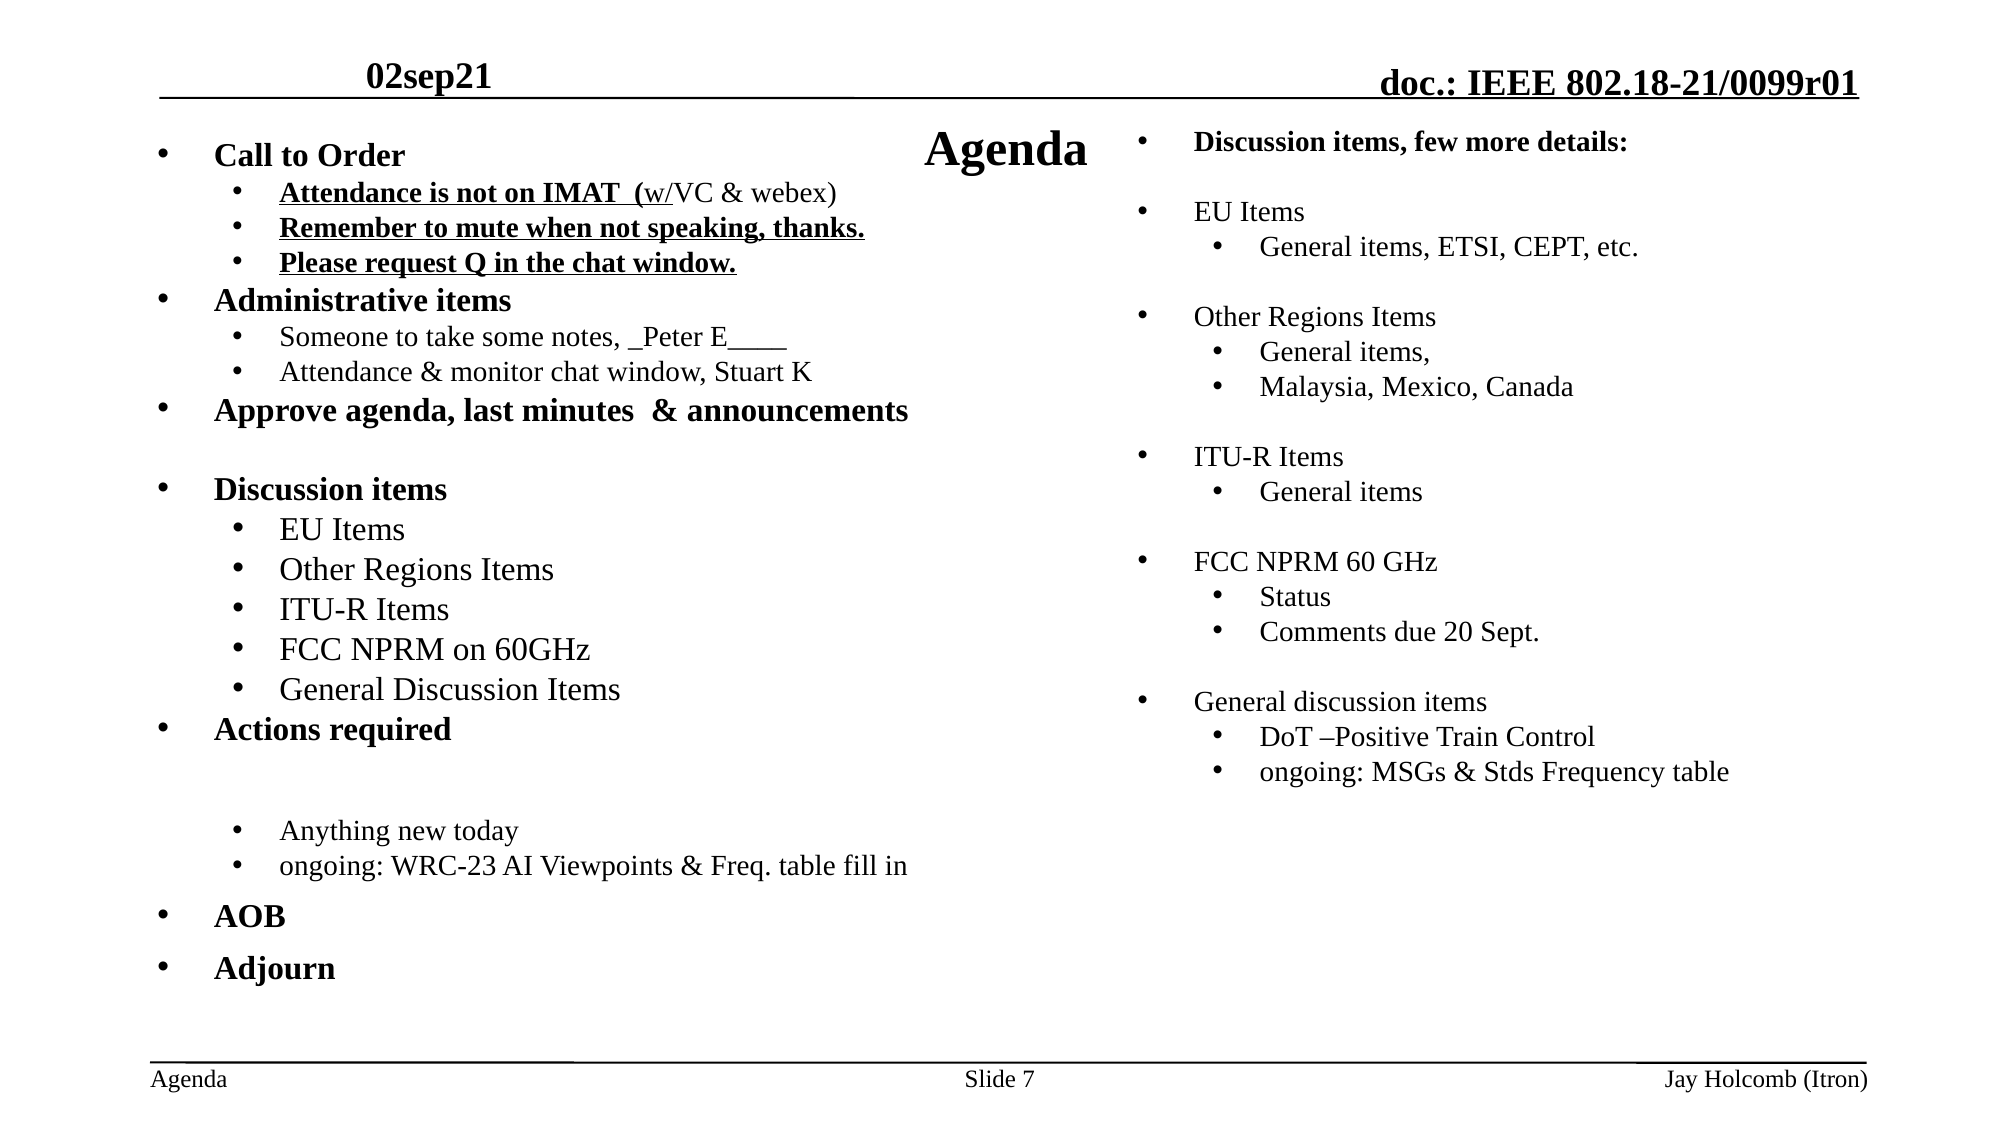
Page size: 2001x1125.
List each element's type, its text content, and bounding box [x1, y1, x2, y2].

footer Jay Holcomb (Itron) [1171, 1063, 1869, 1093]
slide_number Slide 7 [933, 1063, 1067, 1123]
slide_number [365, 45, 727, 97]
title Agenda [368, 95, 1644, 125]
text_box Discussion items, few more details: EU Items General items, ETSI, CEPT, etc. Other Regions Items General items, Malaysia, Mexico, Canada ITU-R Items General items FCC NPRM 60 GHz Status Comments due 20 Sept. General discussion items DoT –Positive Train Control ongoing: MSGs & Stds Frequency table [1122, 115, 1925, 1063]
list Call to Order Attendance is not on IMAT (w/VC & webex) Remember to mute when not speaking, thanks. Please request Q in the chat window. Administrative items Someone to take some notes, _Peter E____ Attendance & monitor chat window, Stuart K Approve agenda, last minutes & announcements Discussion items EU Items Other Regions Items ITU-R Items FCC NPRM on 60GHz General Discussion Items Actions required Anything new today ongoing: WRC-23 AI Viewpoints & Freq. table fill in AOB Adjourn [141, 125, 1122, 1063]
